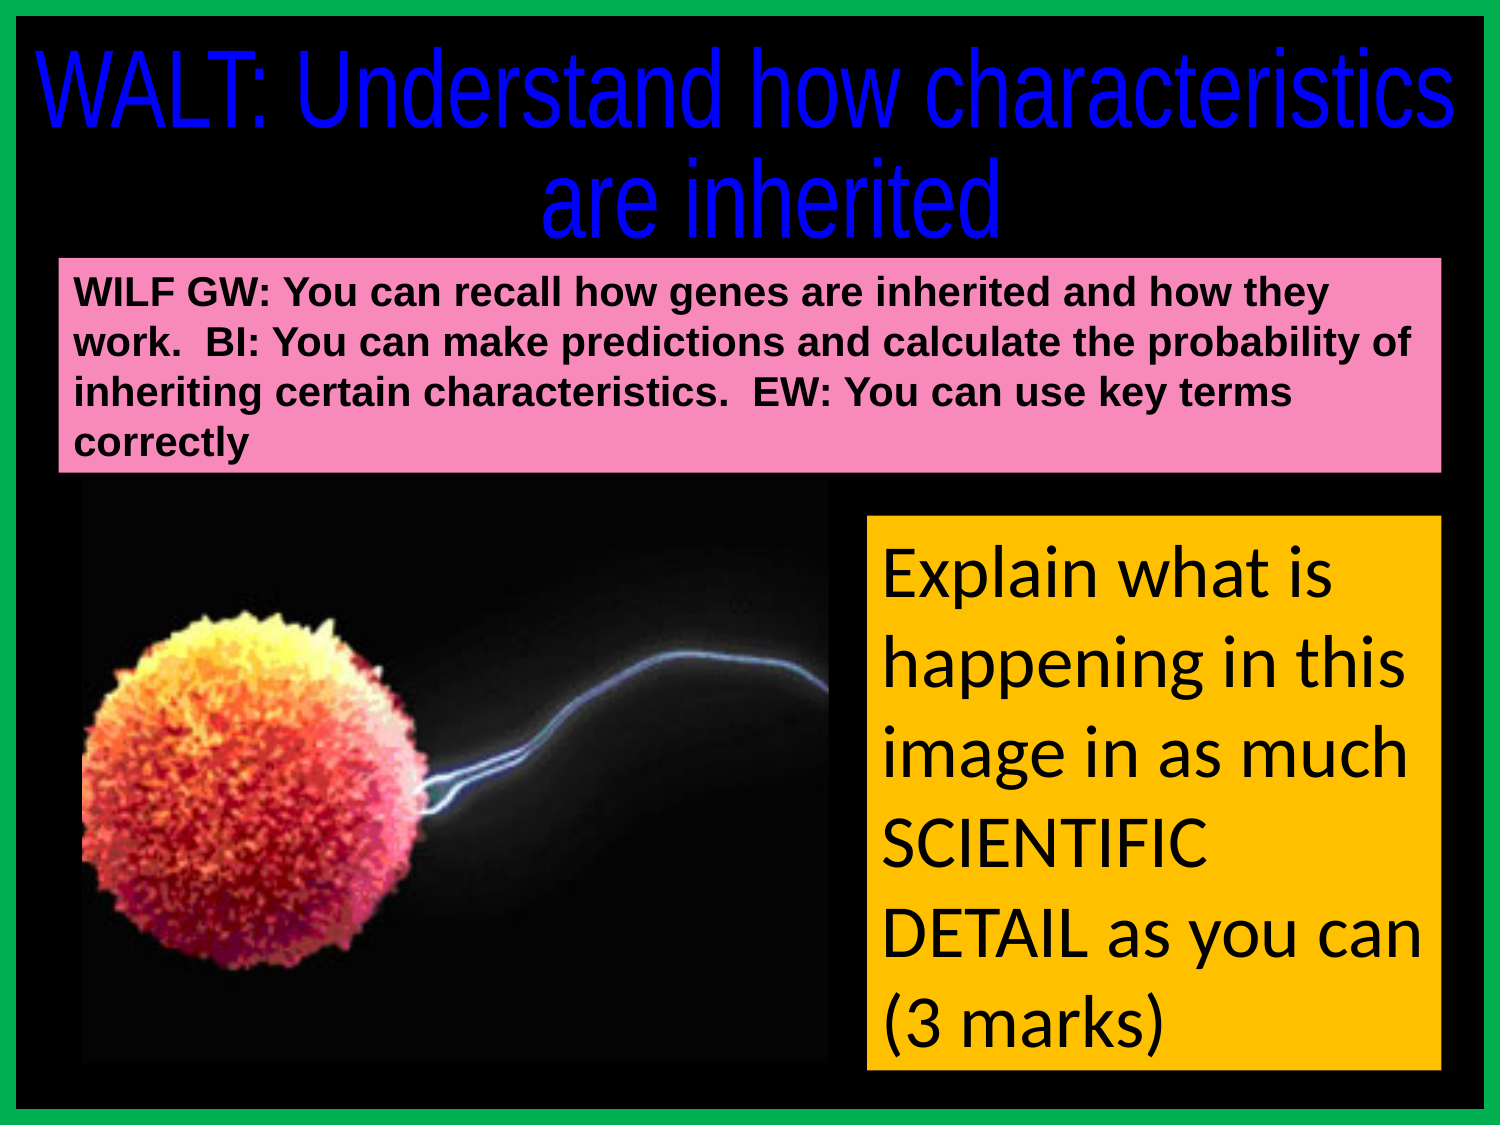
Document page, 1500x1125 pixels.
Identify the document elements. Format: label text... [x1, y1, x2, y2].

text_box Explain what is happening in this image in as much SCIENTIFIC DETAIL as you can (3 marks) [867, 515, 1442, 1071]
text_box [0, 0, 1500, 1125]
picture [81, 480, 829, 1063]
text_box WILF GW: You can recall how genes are inherited and how they work. BI: You can make predictions and calculate the probability of inheriting certain characteristics. EW: You can use key terms correctly [58, 257, 1442, 473]
